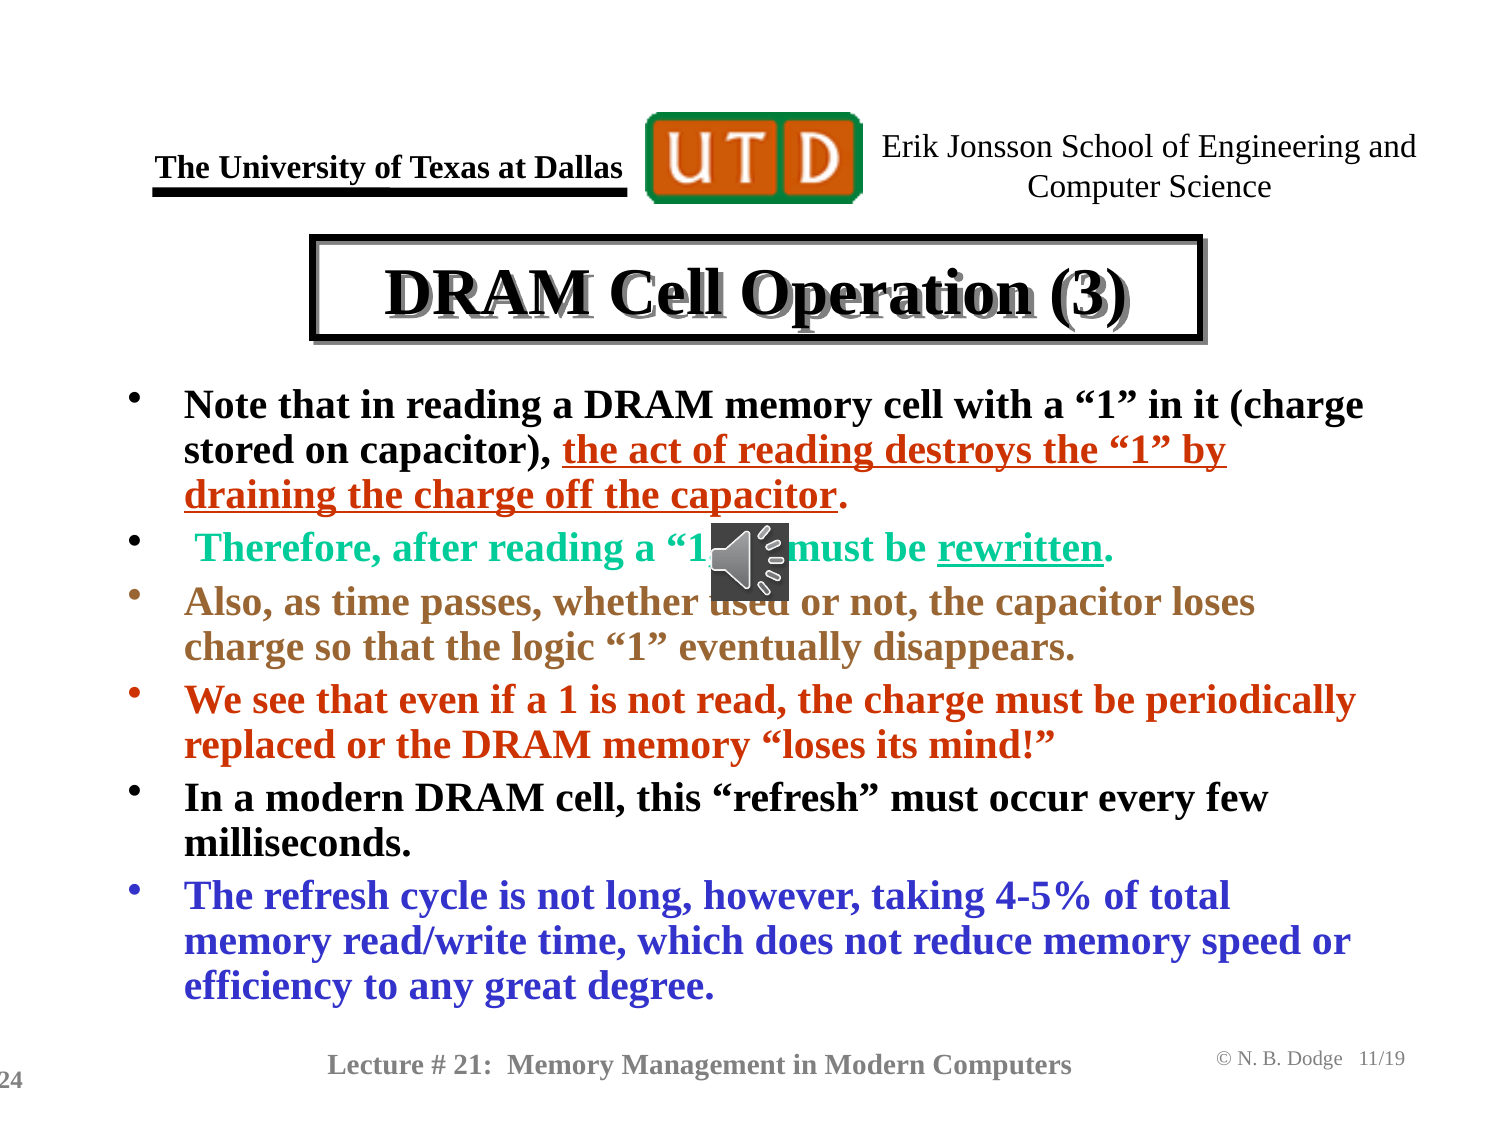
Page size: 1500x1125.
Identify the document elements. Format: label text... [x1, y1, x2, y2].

footer Lecture # 21: Memory Management in Modern Computers [212, 1038, 1188, 1088]
list Note that in reading a DRAM memory cell with a “1” in it (charge stored on capacitor), the act of reading destroys the “1” by draining the charge off the capacitor. Therefore, after reading a “1,” it must be rewritten. Also, as time passes, whether used or not, the capacitor loses charge so that the logic “1” eventually disappears. We see that even if a 1 is not read, the charge must be periodically replaced or the DRAM memory “loses its mind!” In a modern DRAM cell, this “refresh” must occur every few milliseconds. The refresh cycle is not long, however, taking 4-5% of total memory read/write time, which does not reduce memory speed or efficiency to any great degree. [112, 374, 1388, 1038]
title DRAM Cell Operation (3) [309, 234, 1203, 341]
picture [709, 522, 791, 603]
picture [645, 112, 863, 204]
